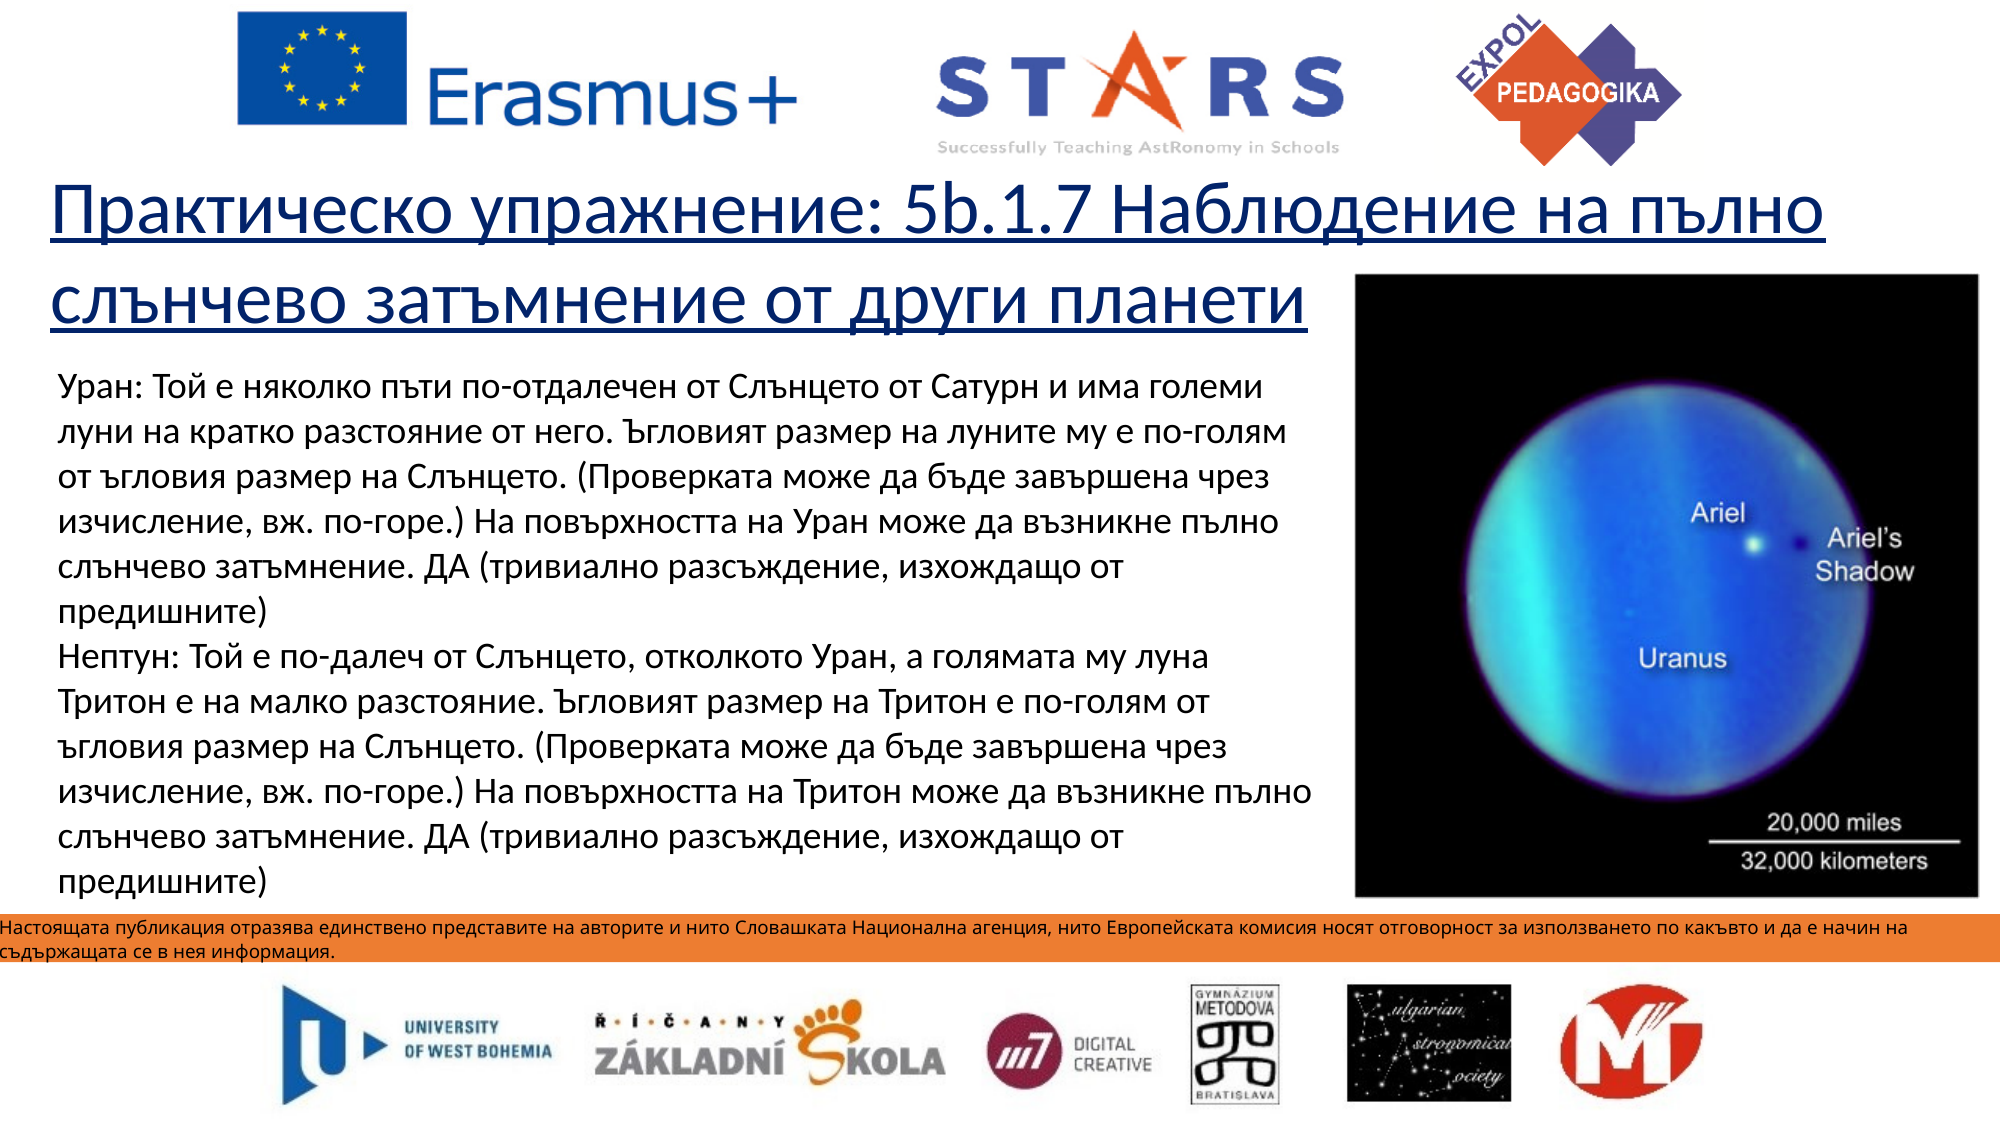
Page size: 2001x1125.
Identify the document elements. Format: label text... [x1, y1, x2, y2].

picture [1354, 273, 1980, 900]
text_box Настоящата публикация отразява единствено представите на авторите и нито Словашката Национална агенция, нито Европейската комисия носят отговорност за използването по какъвто и да е начин на съдържащата се в нея информация. [0, 914, 2000, 963]
text_box Практическо упражнение: 5b.1.7 Наблюдение на пълно слънчево затъмнение от други планети [42, 151, 1960, 346]
text_box Уран: Той е няколко пъти по-отдалечен от Слънцето от Сатурн и има големи луни на кратко разстояние от него. Ъгловият размер на луните му е по-голям от ъгловия размер на Слънцето. (Проверката може да бъде завършена чрез изчисление, вж. по-горе.) На повърхността на Уран може да възникне пълно слънчево затъмнение. ДА (тривиално разсъждение, изхождащо от предишните) Нептун: Той е по-далеч от Слънцето, отколкото Уран, а голямата му луна Тритон е на малко разстояние. Ъгловият размер на Тритон е по-голям от ъгловия размер на Слънцето. (Проверката може да бъде завършена чрез изчисление, вж. по-горе.) На повърхността на Тритон може да възникне пълно слънчево затъмнение. ДА (тривиално разсъждение, изхождащо от предишните) [42, 353, 1331, 909]
picture [205, 0, 1795, 181]
picture [260, 954, 1743, 1125]
